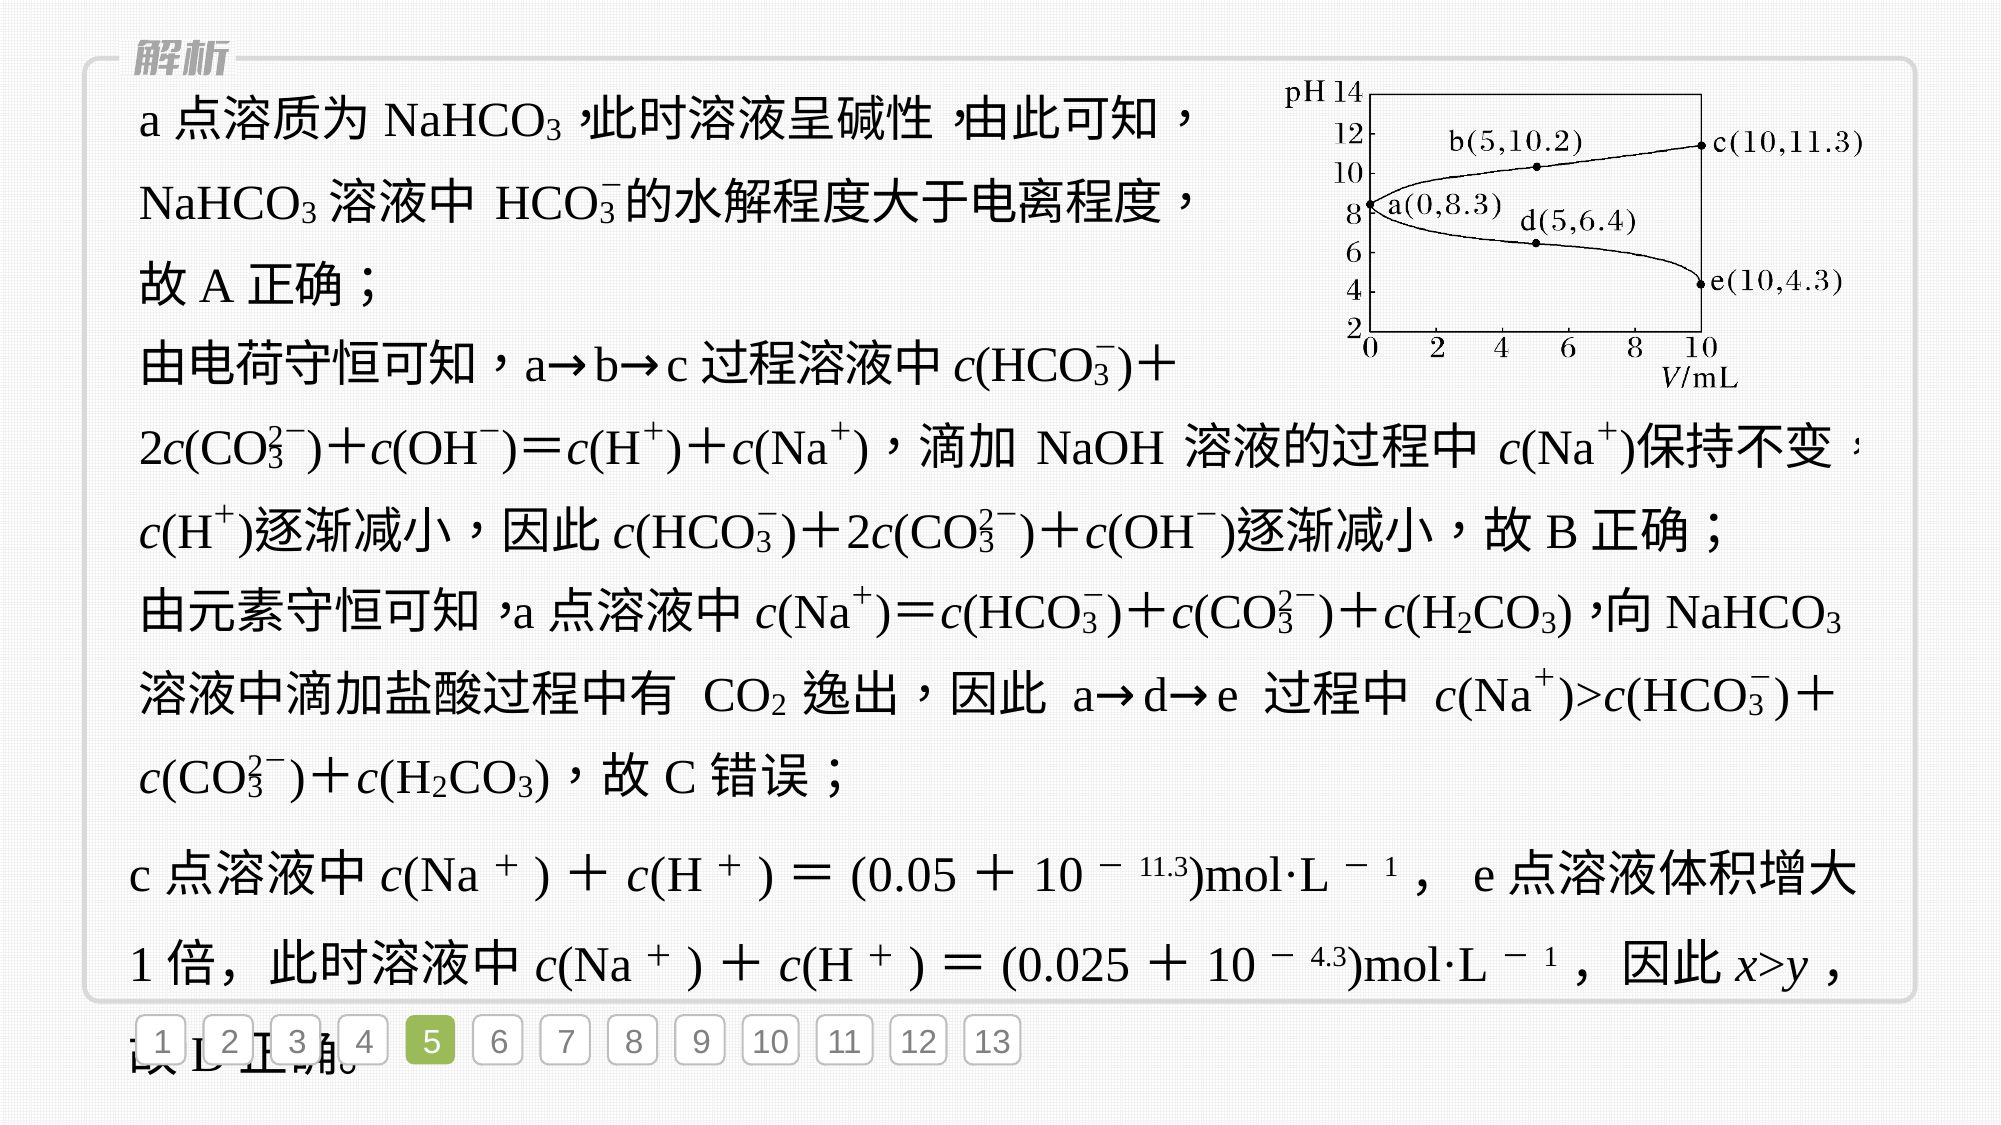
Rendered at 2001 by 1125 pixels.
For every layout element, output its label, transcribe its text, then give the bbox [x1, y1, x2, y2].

text_box 11 [815, 1014, 874, 1066]
text_box 12 [889, 1014, 948, 1066]
text_box 4 [337, 1014, 389, 1066]
text_box 8 [606, 1014, 659, 1066]
text_box 7 [539, 1014, 591, 1066]
text_box 10 [741, 1014, 800, 1066]
text_box 1 [135, 1014, 187, 1066]
picture [1278, 72, 1865, 397]
text_box 5 [405, 1015, 456, 1065]
text_box 6 [472, 1014, 524, 1066]
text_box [138, 579, 1843, 827]
text_box 9 [674, 1014, 726, 1066]
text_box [84, 39, 1916, 1002]
text_box 13 [963, 1014, 1022, 1066]
text_box c点溶液中c(Na＋)＋c(H＋)＝(0.05＋10－11.3)mol·L－1，e点溶液体积增大1倍，此时溶液中c(Na＋)＋c(H＋)＝(0.025＋10－4.3)mol·L－1，因此x>y，故D正确。 [114, 1002, 1886, 1089]
text_box 2 [202, 1014, 254, 1066]
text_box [138, 331, 1860, 582]
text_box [138, 87, 1210, 331]
text_box 3 [269, 1014, 322, 1066]
